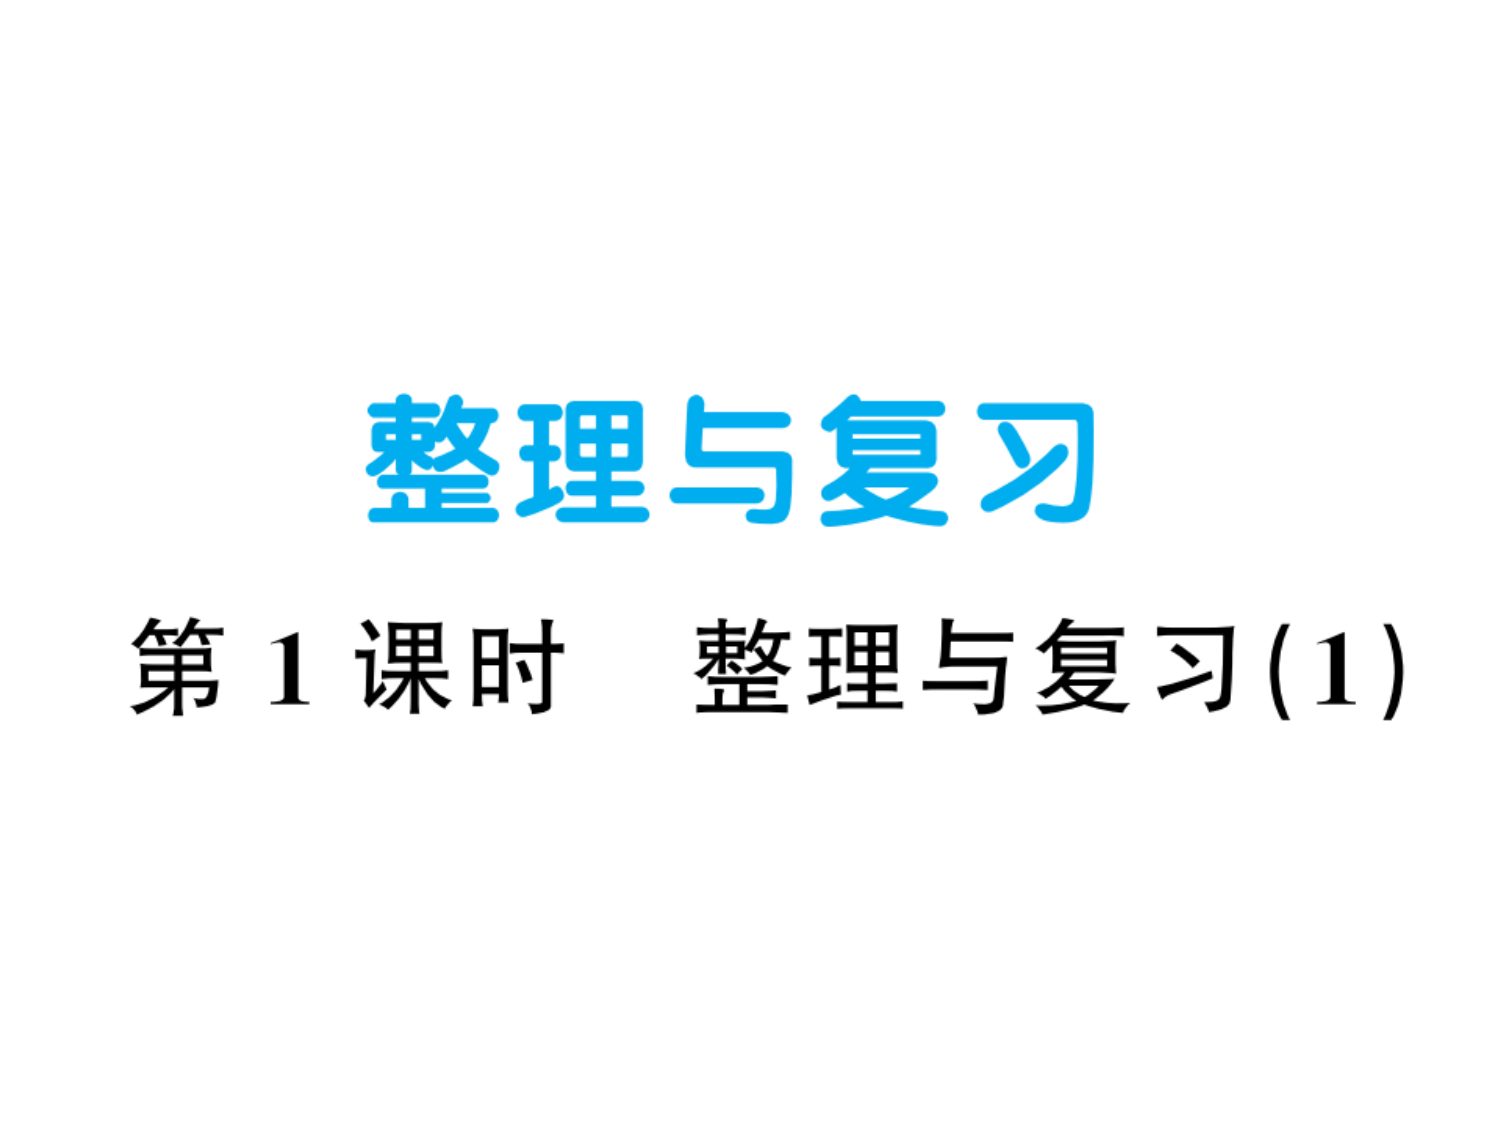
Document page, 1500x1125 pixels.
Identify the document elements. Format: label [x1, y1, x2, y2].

picture [335, 373, 1141, 549]
picture [88, 609, 1417, 752]
